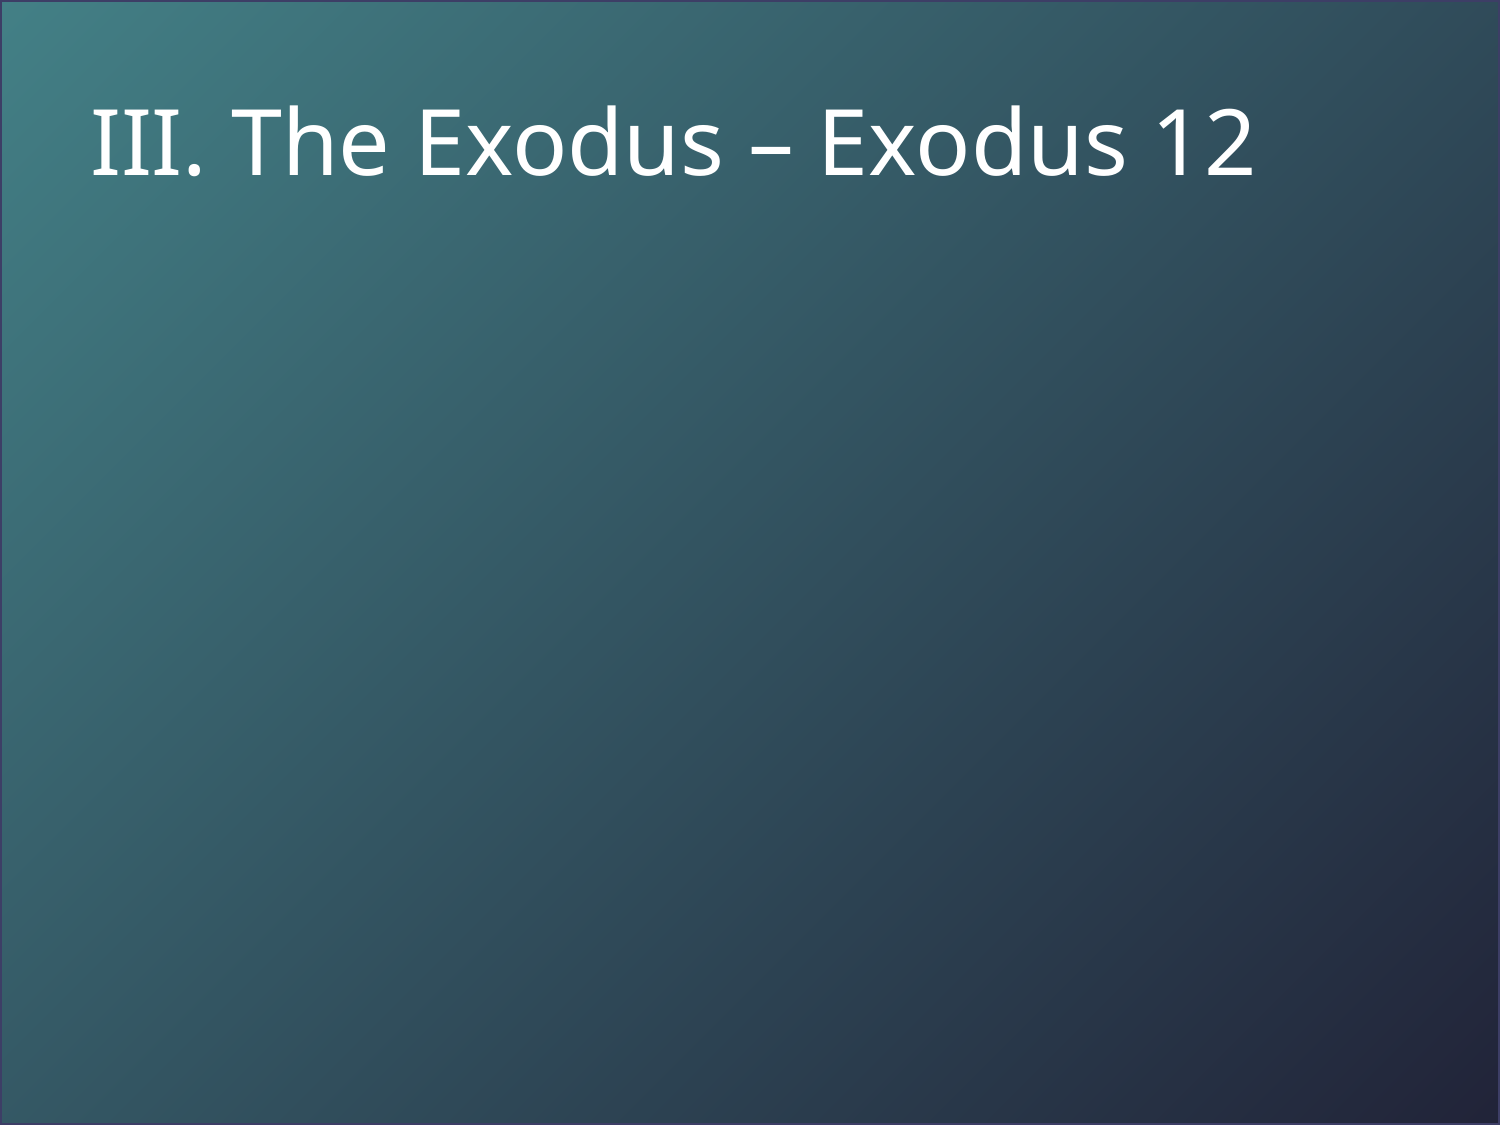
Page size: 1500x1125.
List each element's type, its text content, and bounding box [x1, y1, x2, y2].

title III. The Exodus – Exodus 12 [75, 45, 1425, 233]
